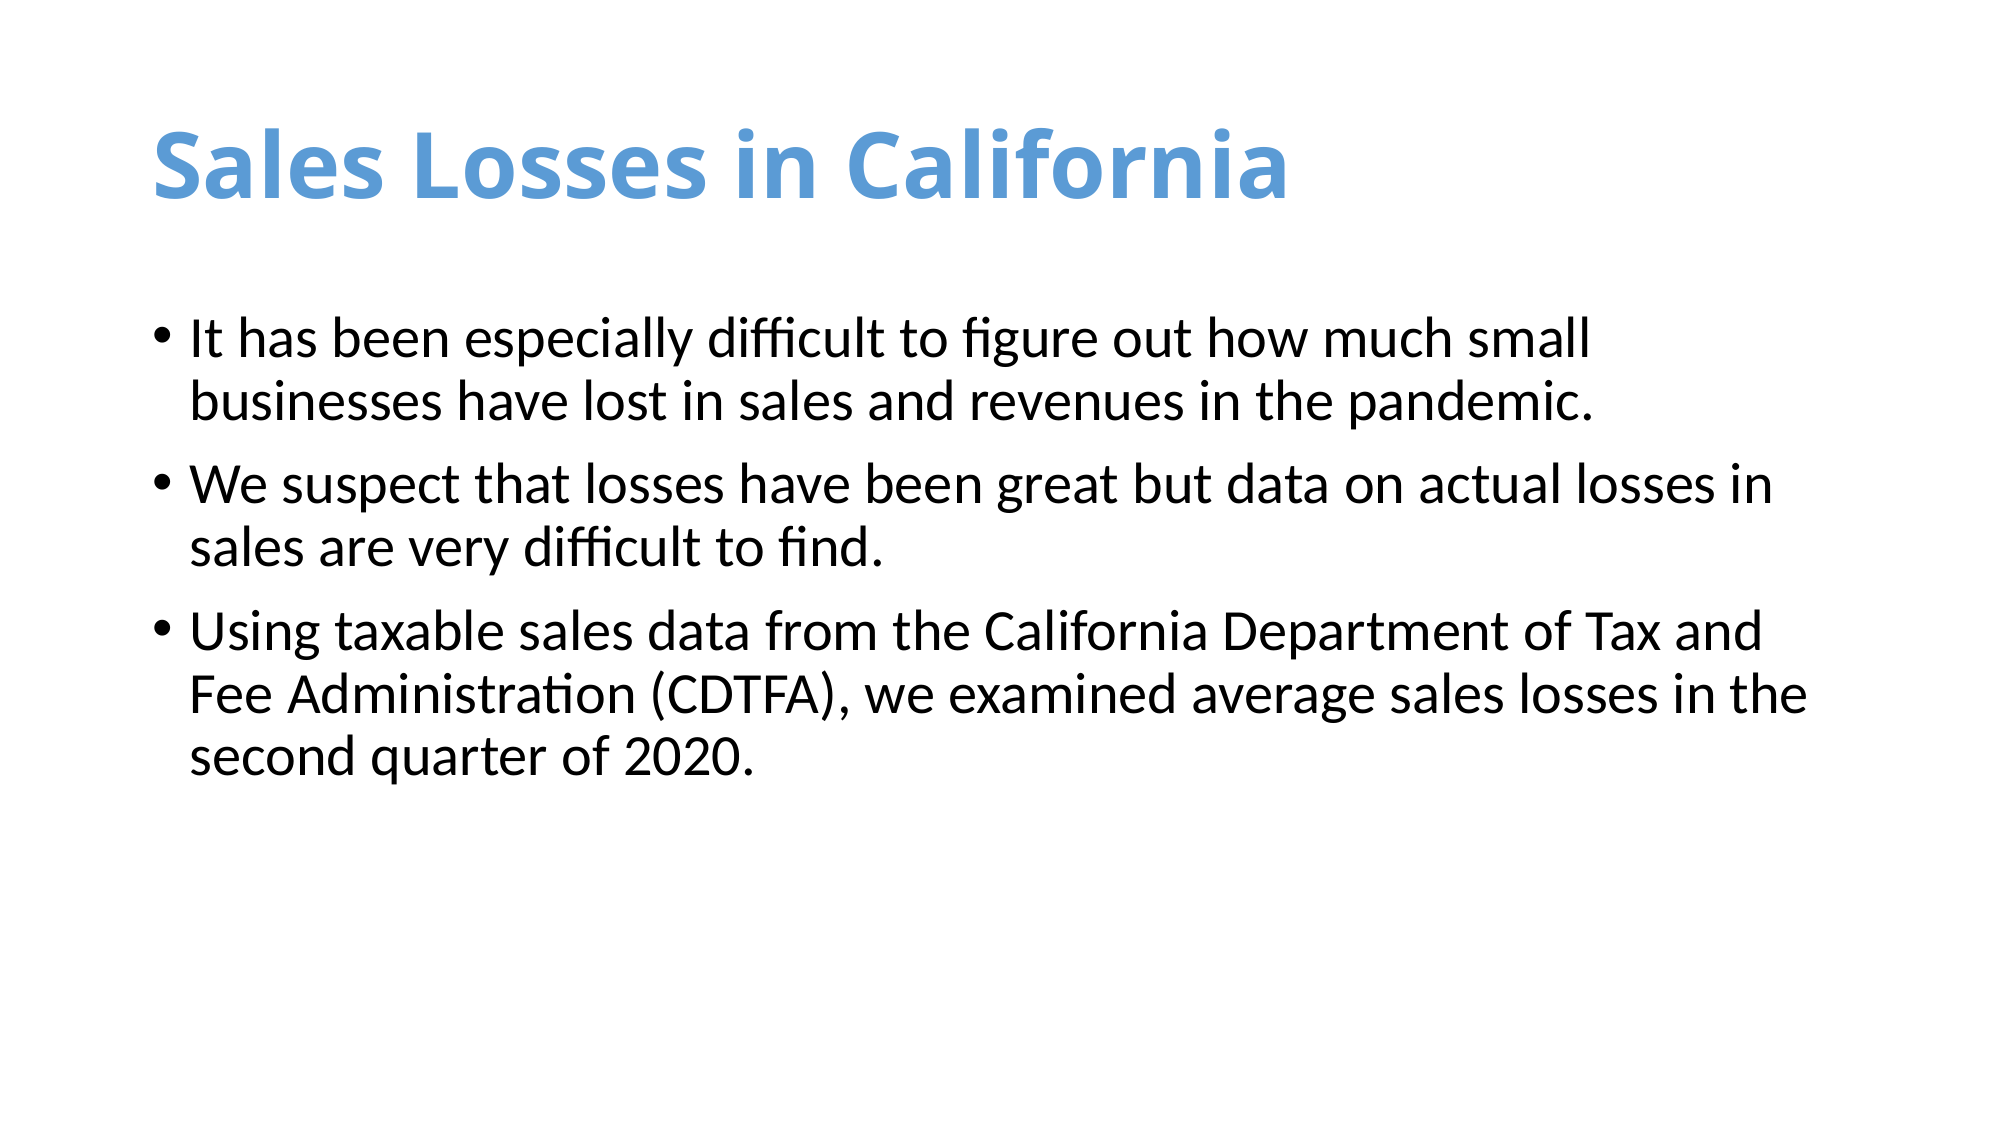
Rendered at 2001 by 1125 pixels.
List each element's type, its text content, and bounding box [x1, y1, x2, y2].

list It has been especially difficult to figure out how much small businesses have lost in sales and revenues in the pandemic. We suspect that losses have been great but data on actual losses in sales are very difficult to find. Using taxable sales data from the California Department of Tax and Fee Administration (CDTFA), we examined average sales losses in the second quarter of 2020. [137, 299, 1863, 1014]
title Sales Losses in California [137, 59, 1863, 278]
